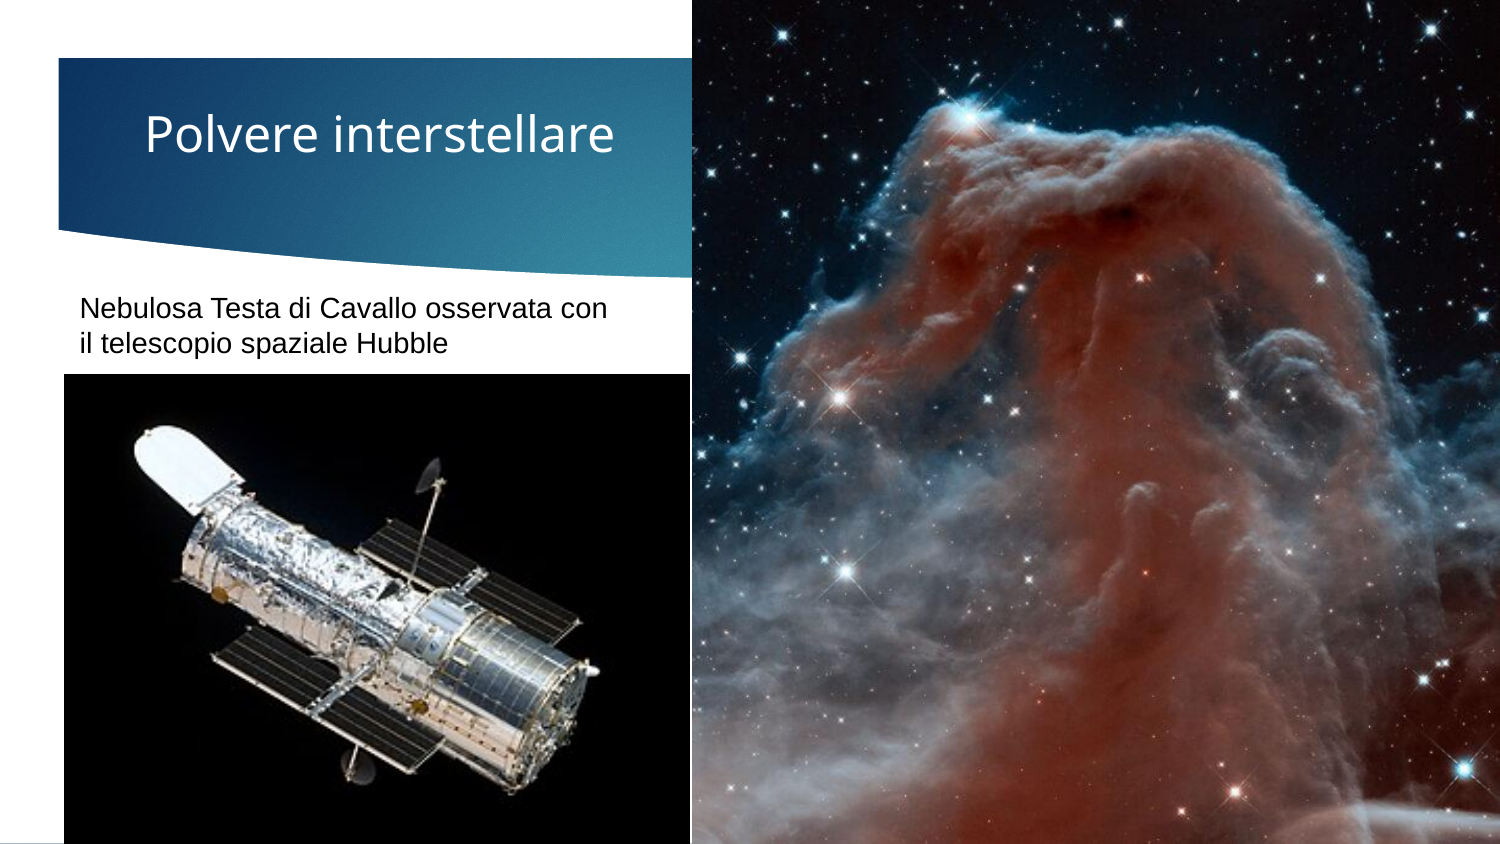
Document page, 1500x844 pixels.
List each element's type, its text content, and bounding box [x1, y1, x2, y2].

picture [64, 374, 690, 844]
picture [692, 0, 1500, 844]
title Polvere interstellare [129, 87, 686, 373]
text_box Nebulosa Testa di Cavallo osservata con il telescopio spaziale Hubble [64, 273, 628, 374]
